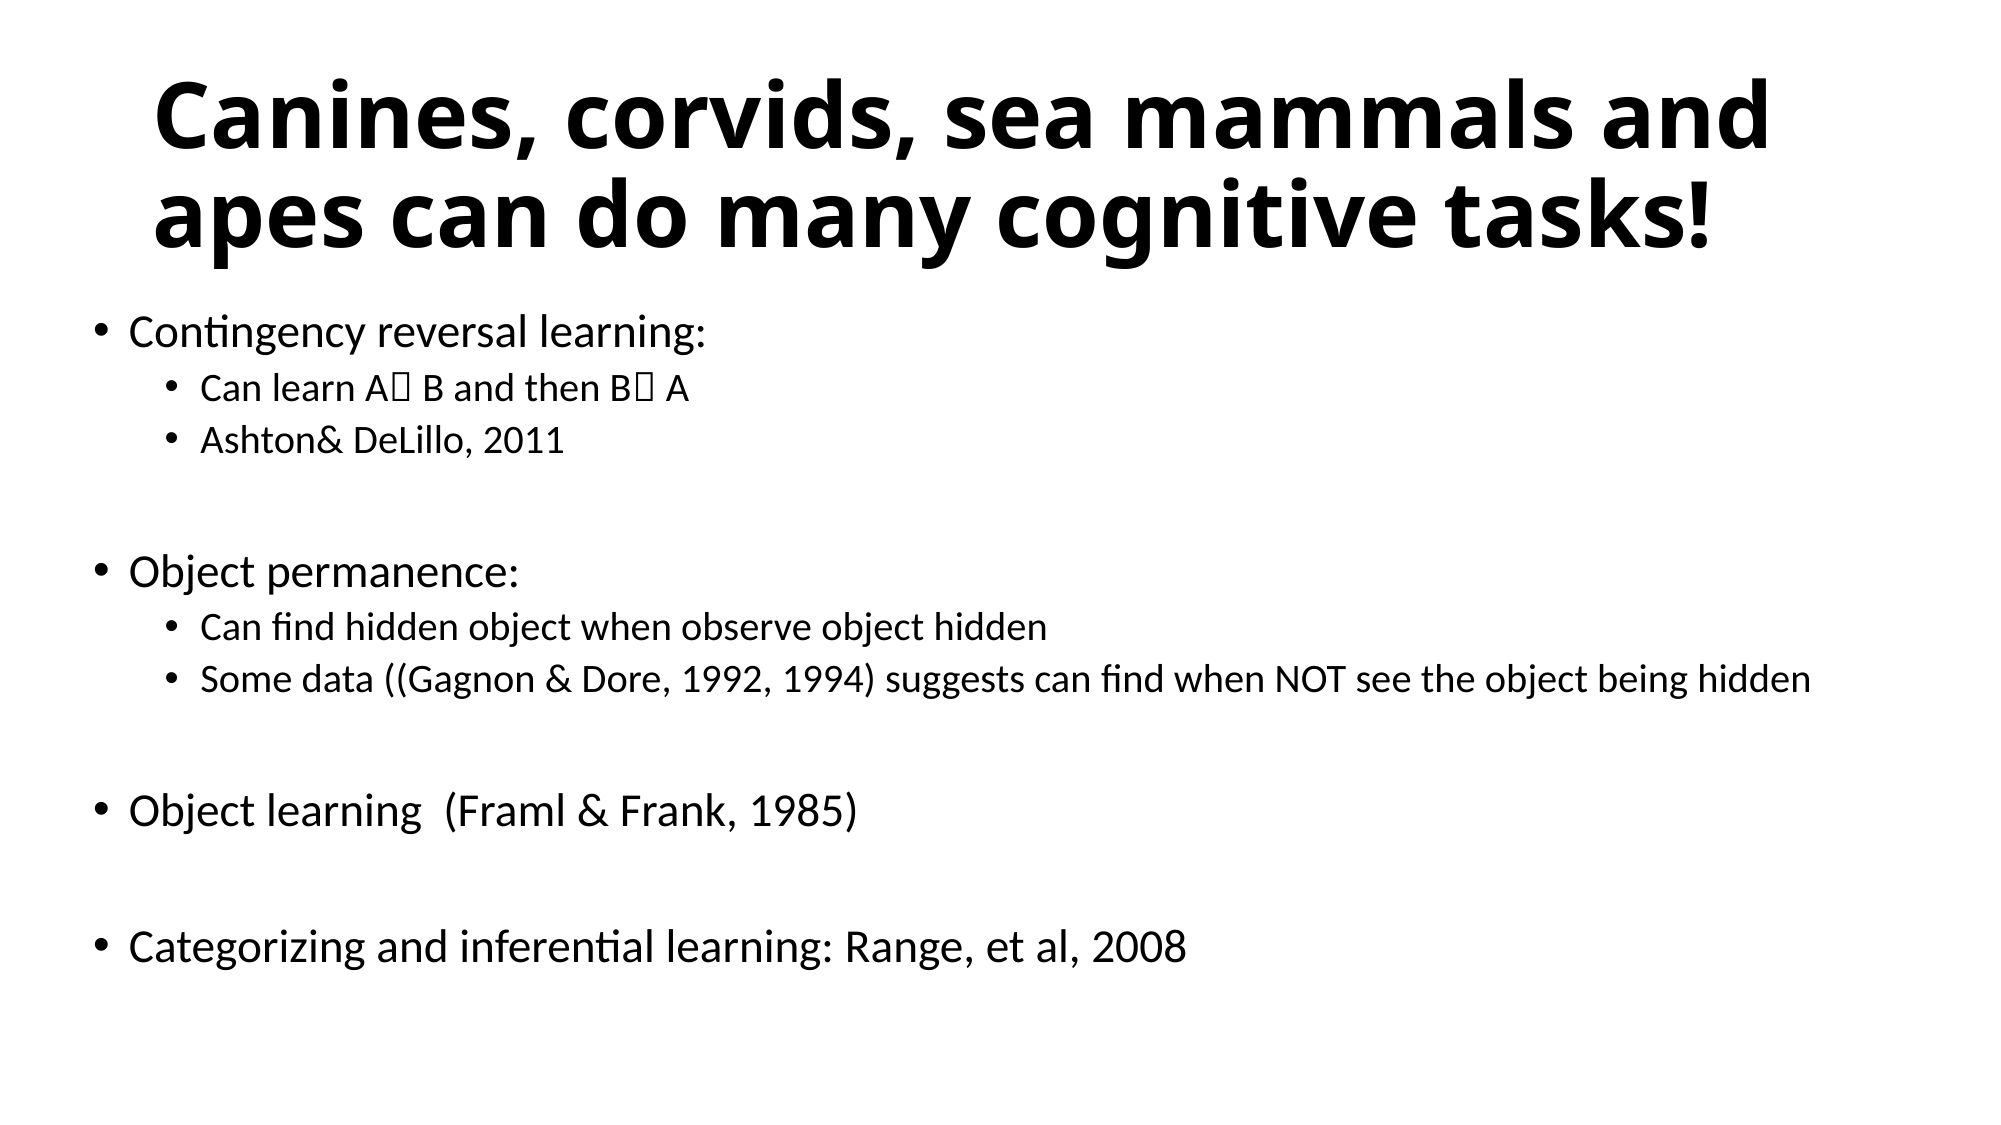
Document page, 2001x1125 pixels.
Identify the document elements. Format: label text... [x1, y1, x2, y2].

list Contingency reversal learning: Can learn A B and then B A Ashton& DeLillo, 2011 Object permanence: Can find hidden object when observe object hidden Some data ((Gagnon & Dore, 1992, 1994) suggests can find when NOT see the object being hidden Object learning (Framl & Frank, 1985) Categorizing and inferential learning: Range, et al, 2008 [78, 299, 1863, 1014]
title Canines, corvids, sea mammals and apes can do many cognitive tasks! [137, 59, 1863, 278]
